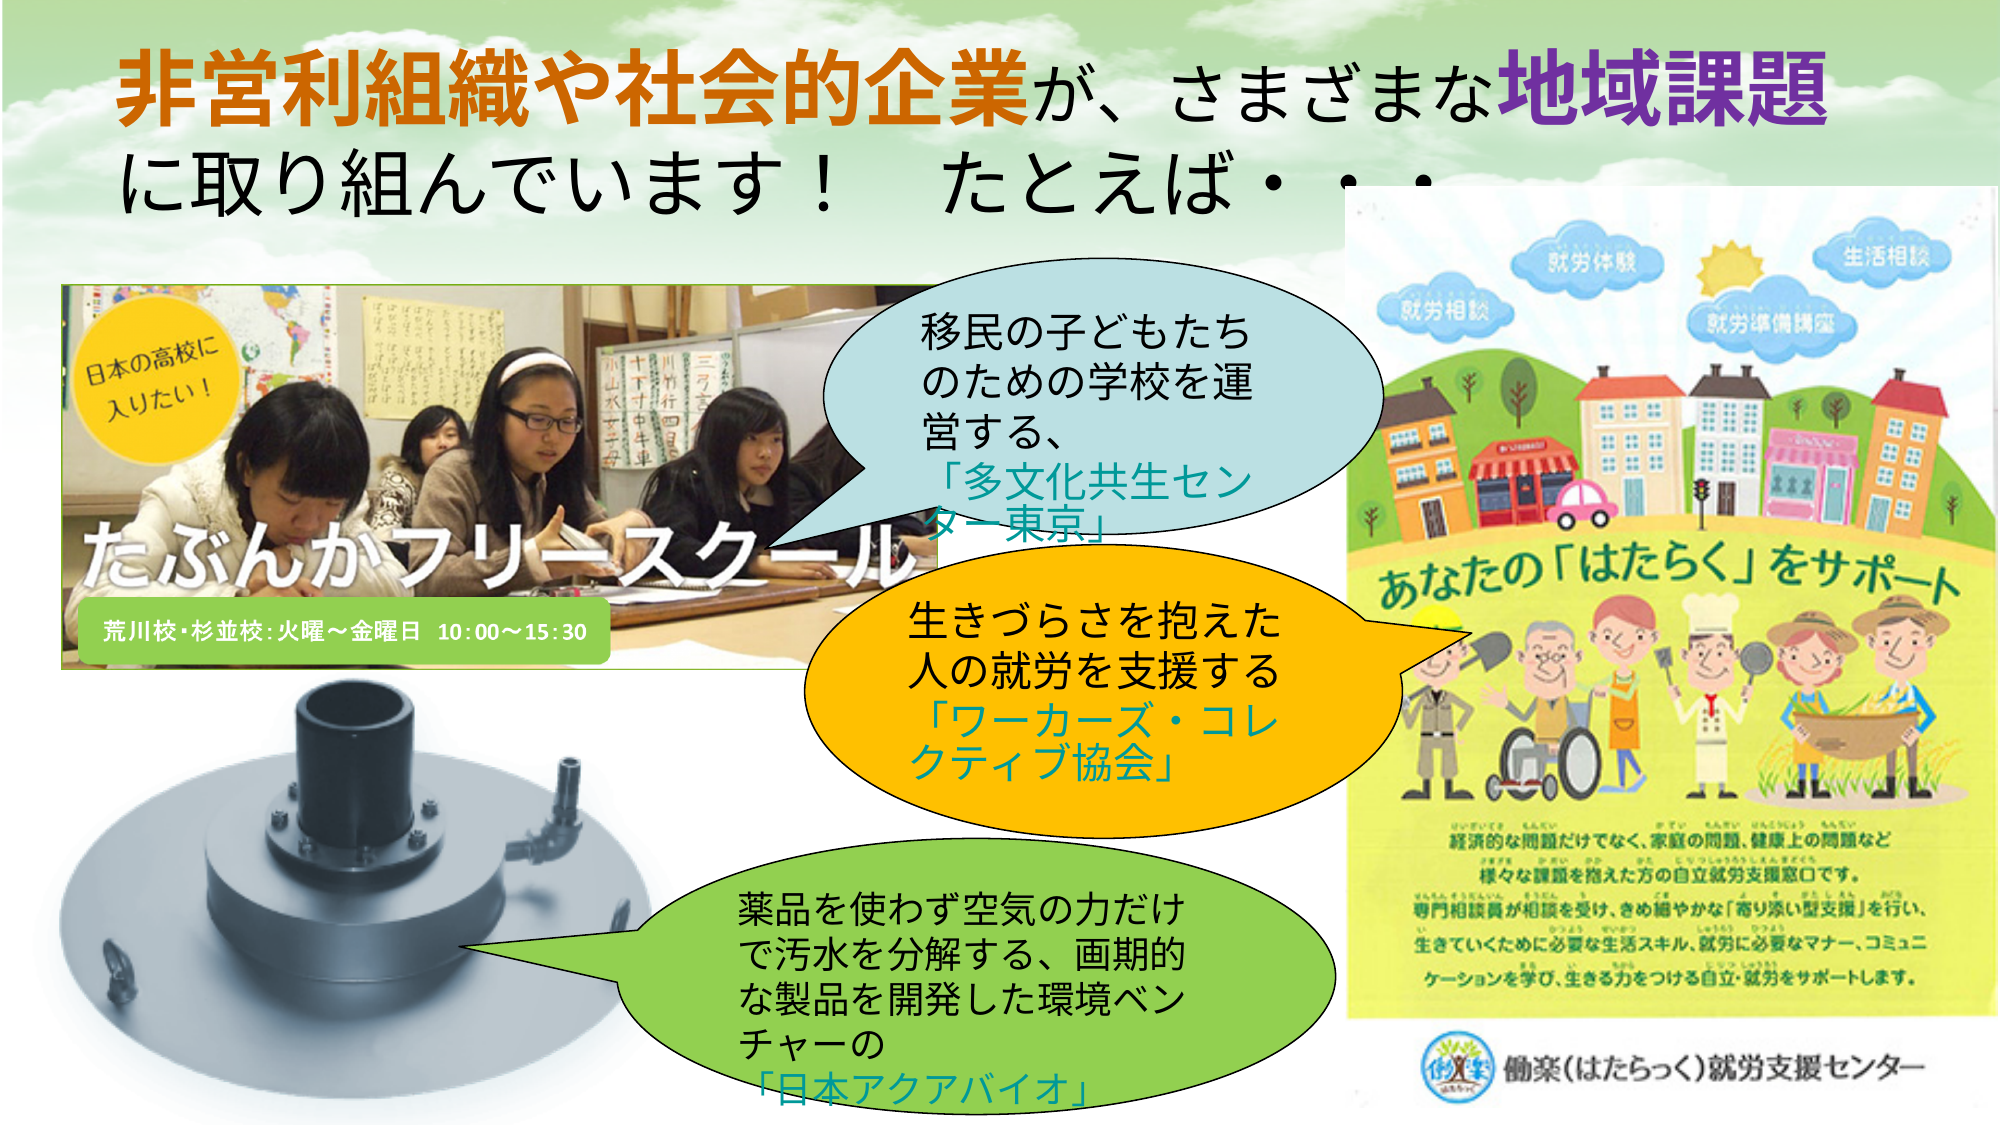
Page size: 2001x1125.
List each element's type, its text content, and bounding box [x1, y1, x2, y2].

title 非営利組織や社会的企業が、さまざまな地域課題に取り組んでいます！ たとえば・・・ [99, 66, 1900, 197]
text_box 生きづらさを抱えた人の就労を支援する「ワーカーズ・コレクティブ協会」 [804, 544, 1345, 839]
picture [0, 0, 2000, 1125]
text_box 薬品を使わず空気の力だけで汚水を分解する、画期的な製品を開発した環境ベンチャーの「日本アクアバイオ」 [720, 838, 1336, 1115]
text_box 移民の子どもたちのための学校を運営する、「多文化共生センター東京」 [938, 258, 1345, 535]
